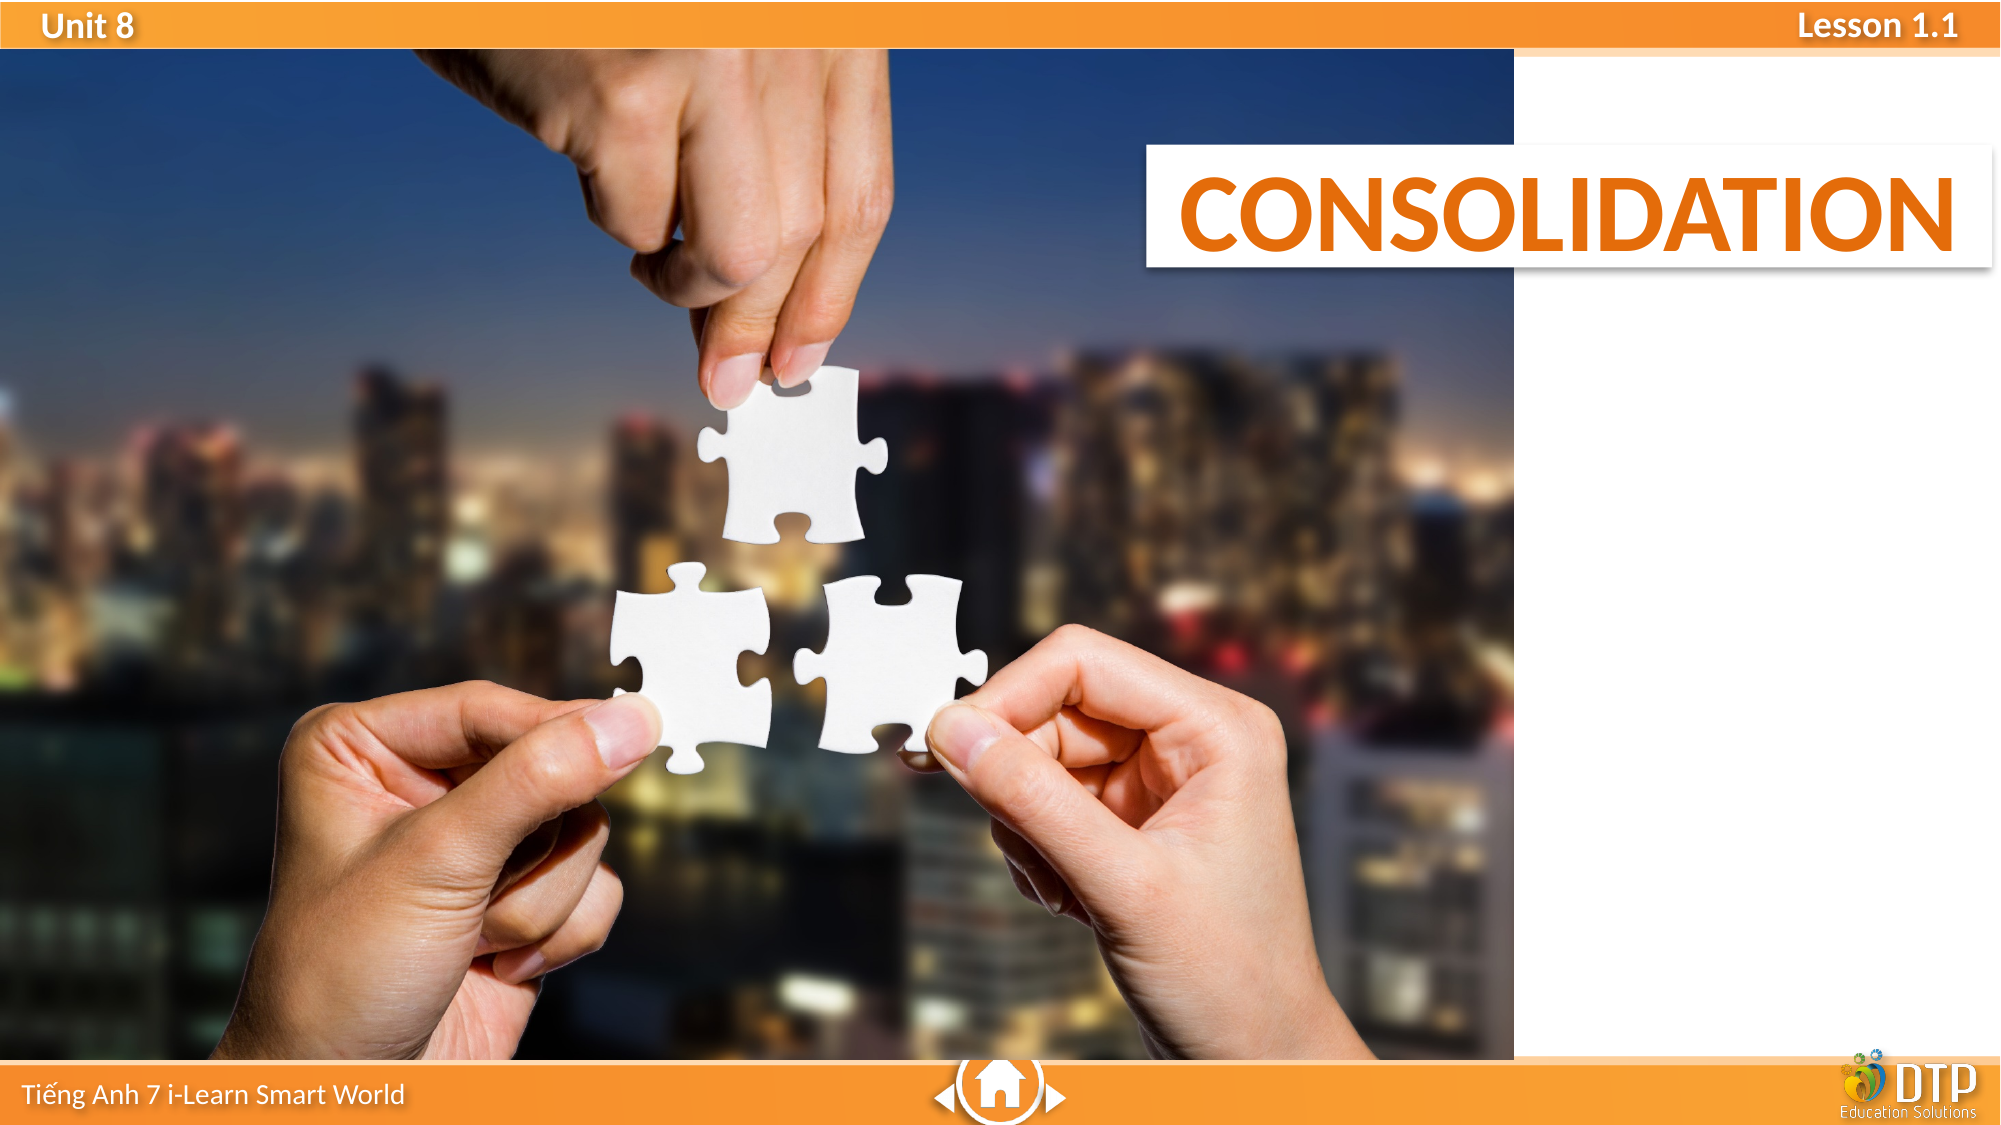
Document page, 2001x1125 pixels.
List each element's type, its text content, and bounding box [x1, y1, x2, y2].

picture [0, 2, 2001, 1125]
text_box CONSOLIDATION [1518, 144, 1993, 268]
